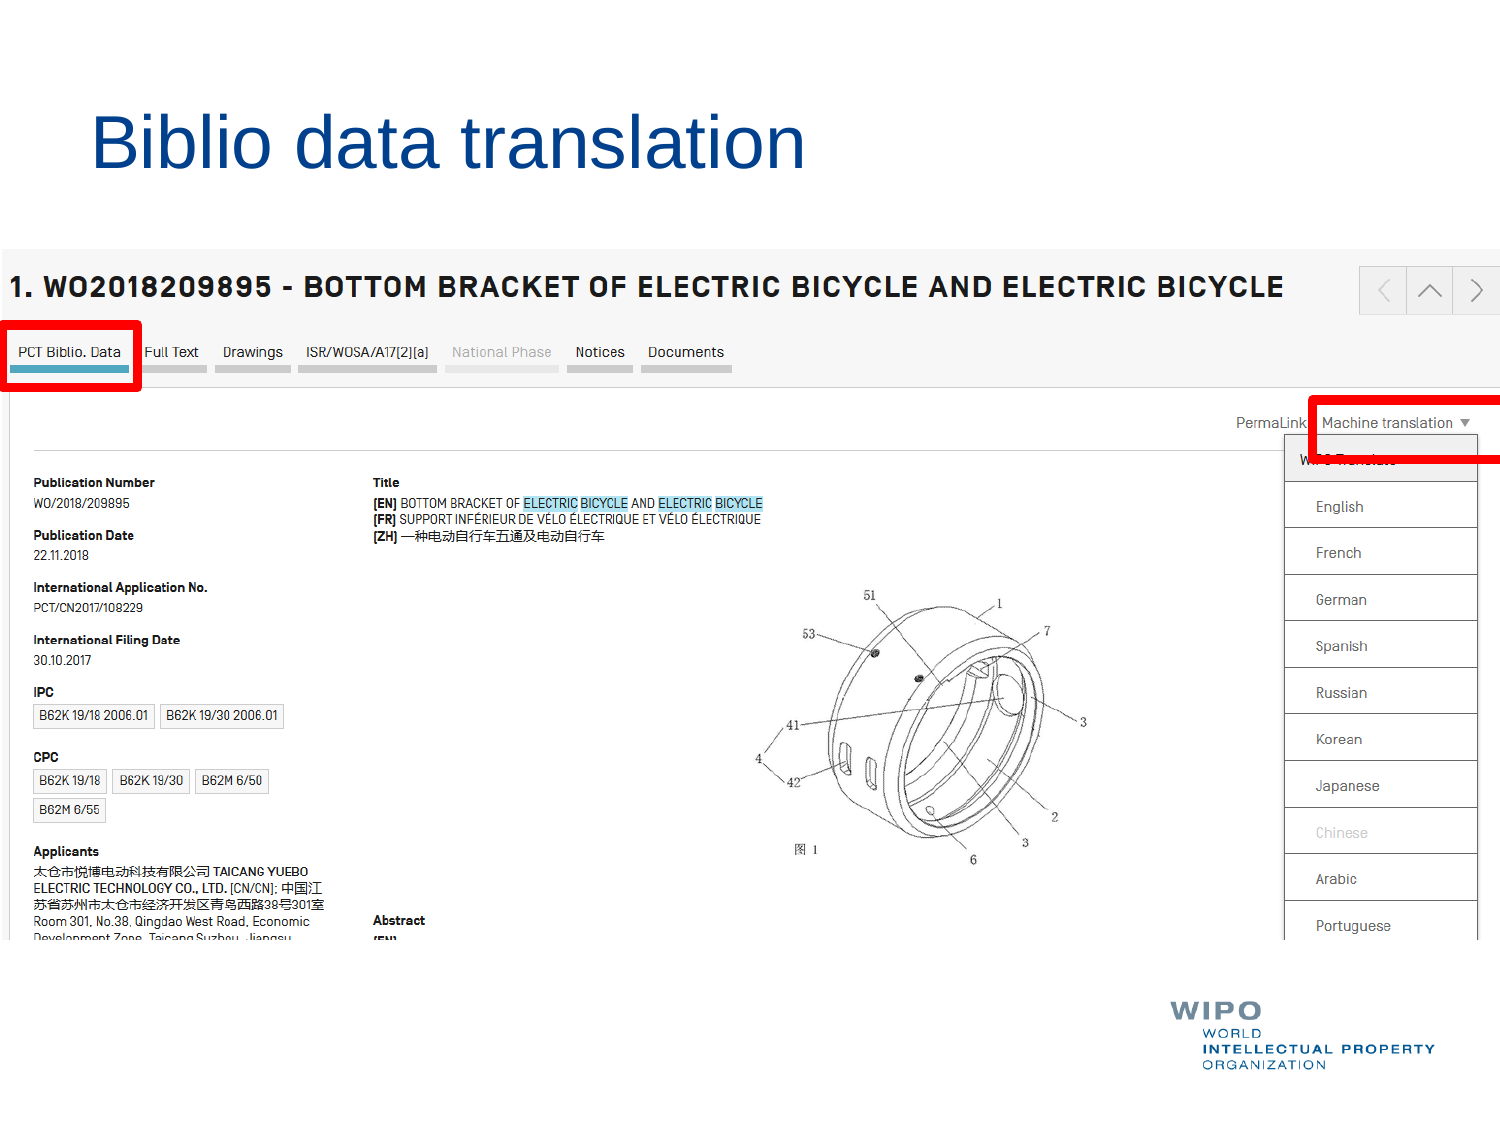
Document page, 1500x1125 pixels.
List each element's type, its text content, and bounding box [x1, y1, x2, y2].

title Biblio data translation [75, 45, 1425, 233]
picture [0, 0, 1500, 1125]
